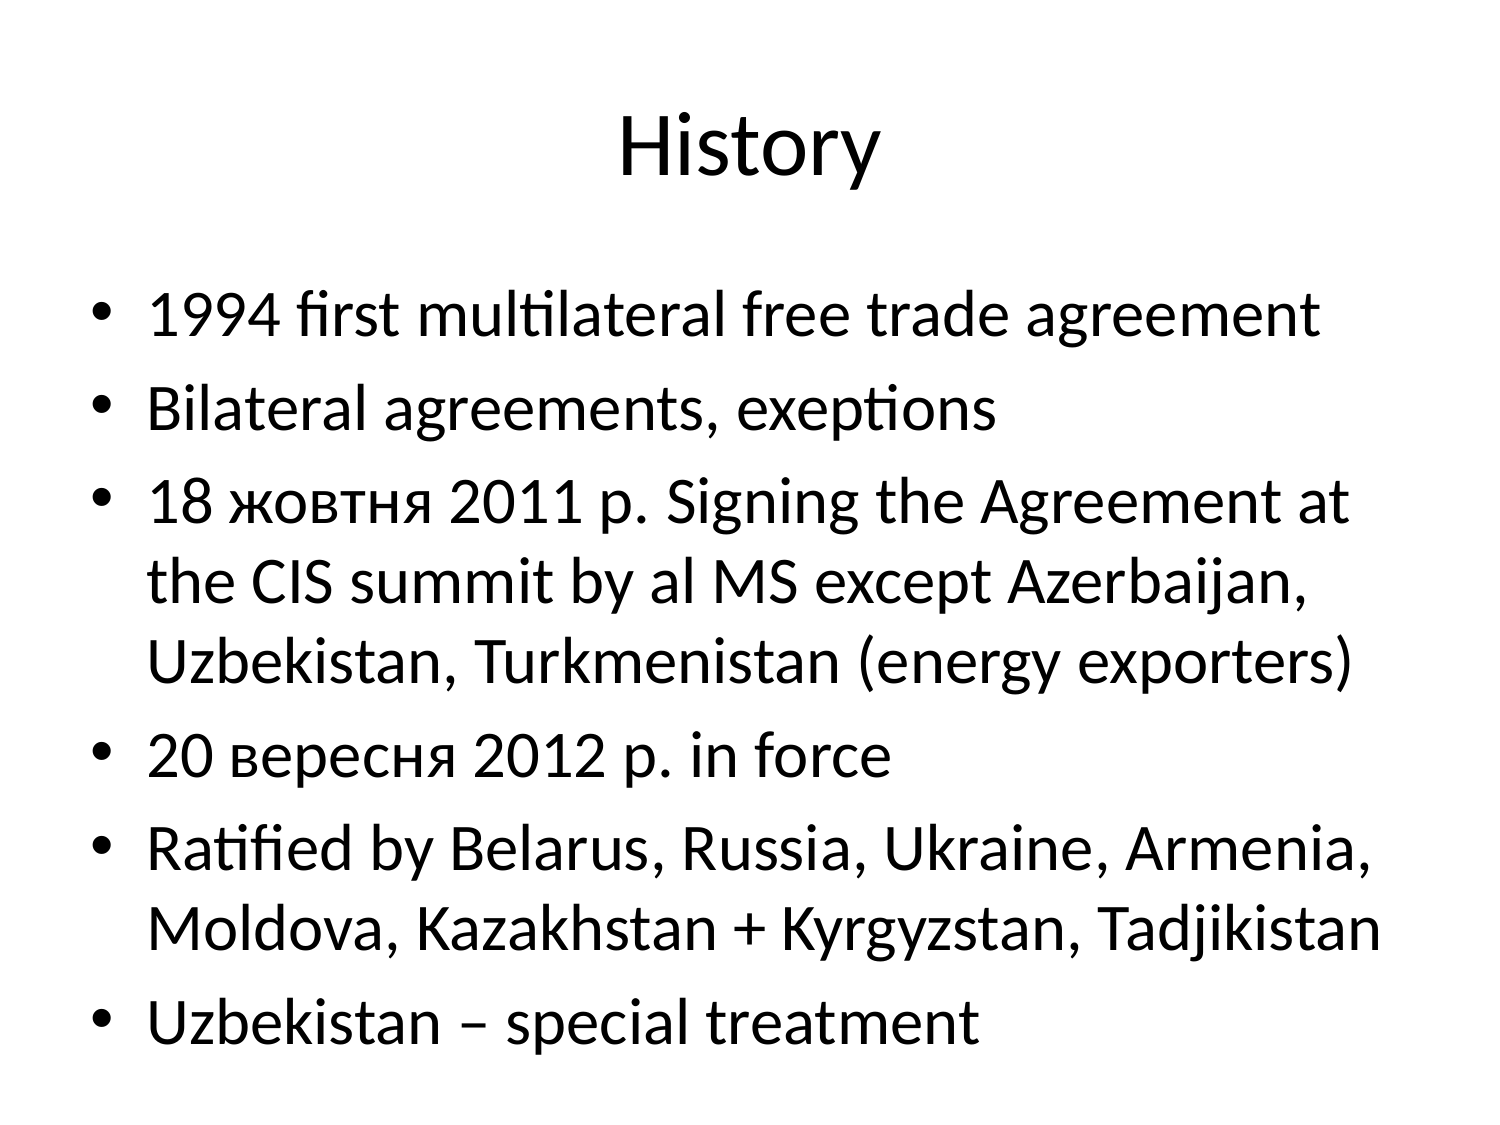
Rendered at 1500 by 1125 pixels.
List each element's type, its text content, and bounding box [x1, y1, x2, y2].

title History [75, 45, 1425, 233]
list 1994 first multilateral free trade agreement Bilateral agreements, exeptions 18 жовтня 2011 р. Signing the Agreement at the CIS summit by al MS except Azerbaijan, Uzbekistan, Turkmenistan (energy exporters) 20 вересня 2012 р. in force Ratified by Belarus, Russia, Ukraine, Armenia, Moldova, Kazakhstan + Kyrgyzstan, Tadjikistan Uzbekistan – special treatment [75, 262, 1425, 1125]
